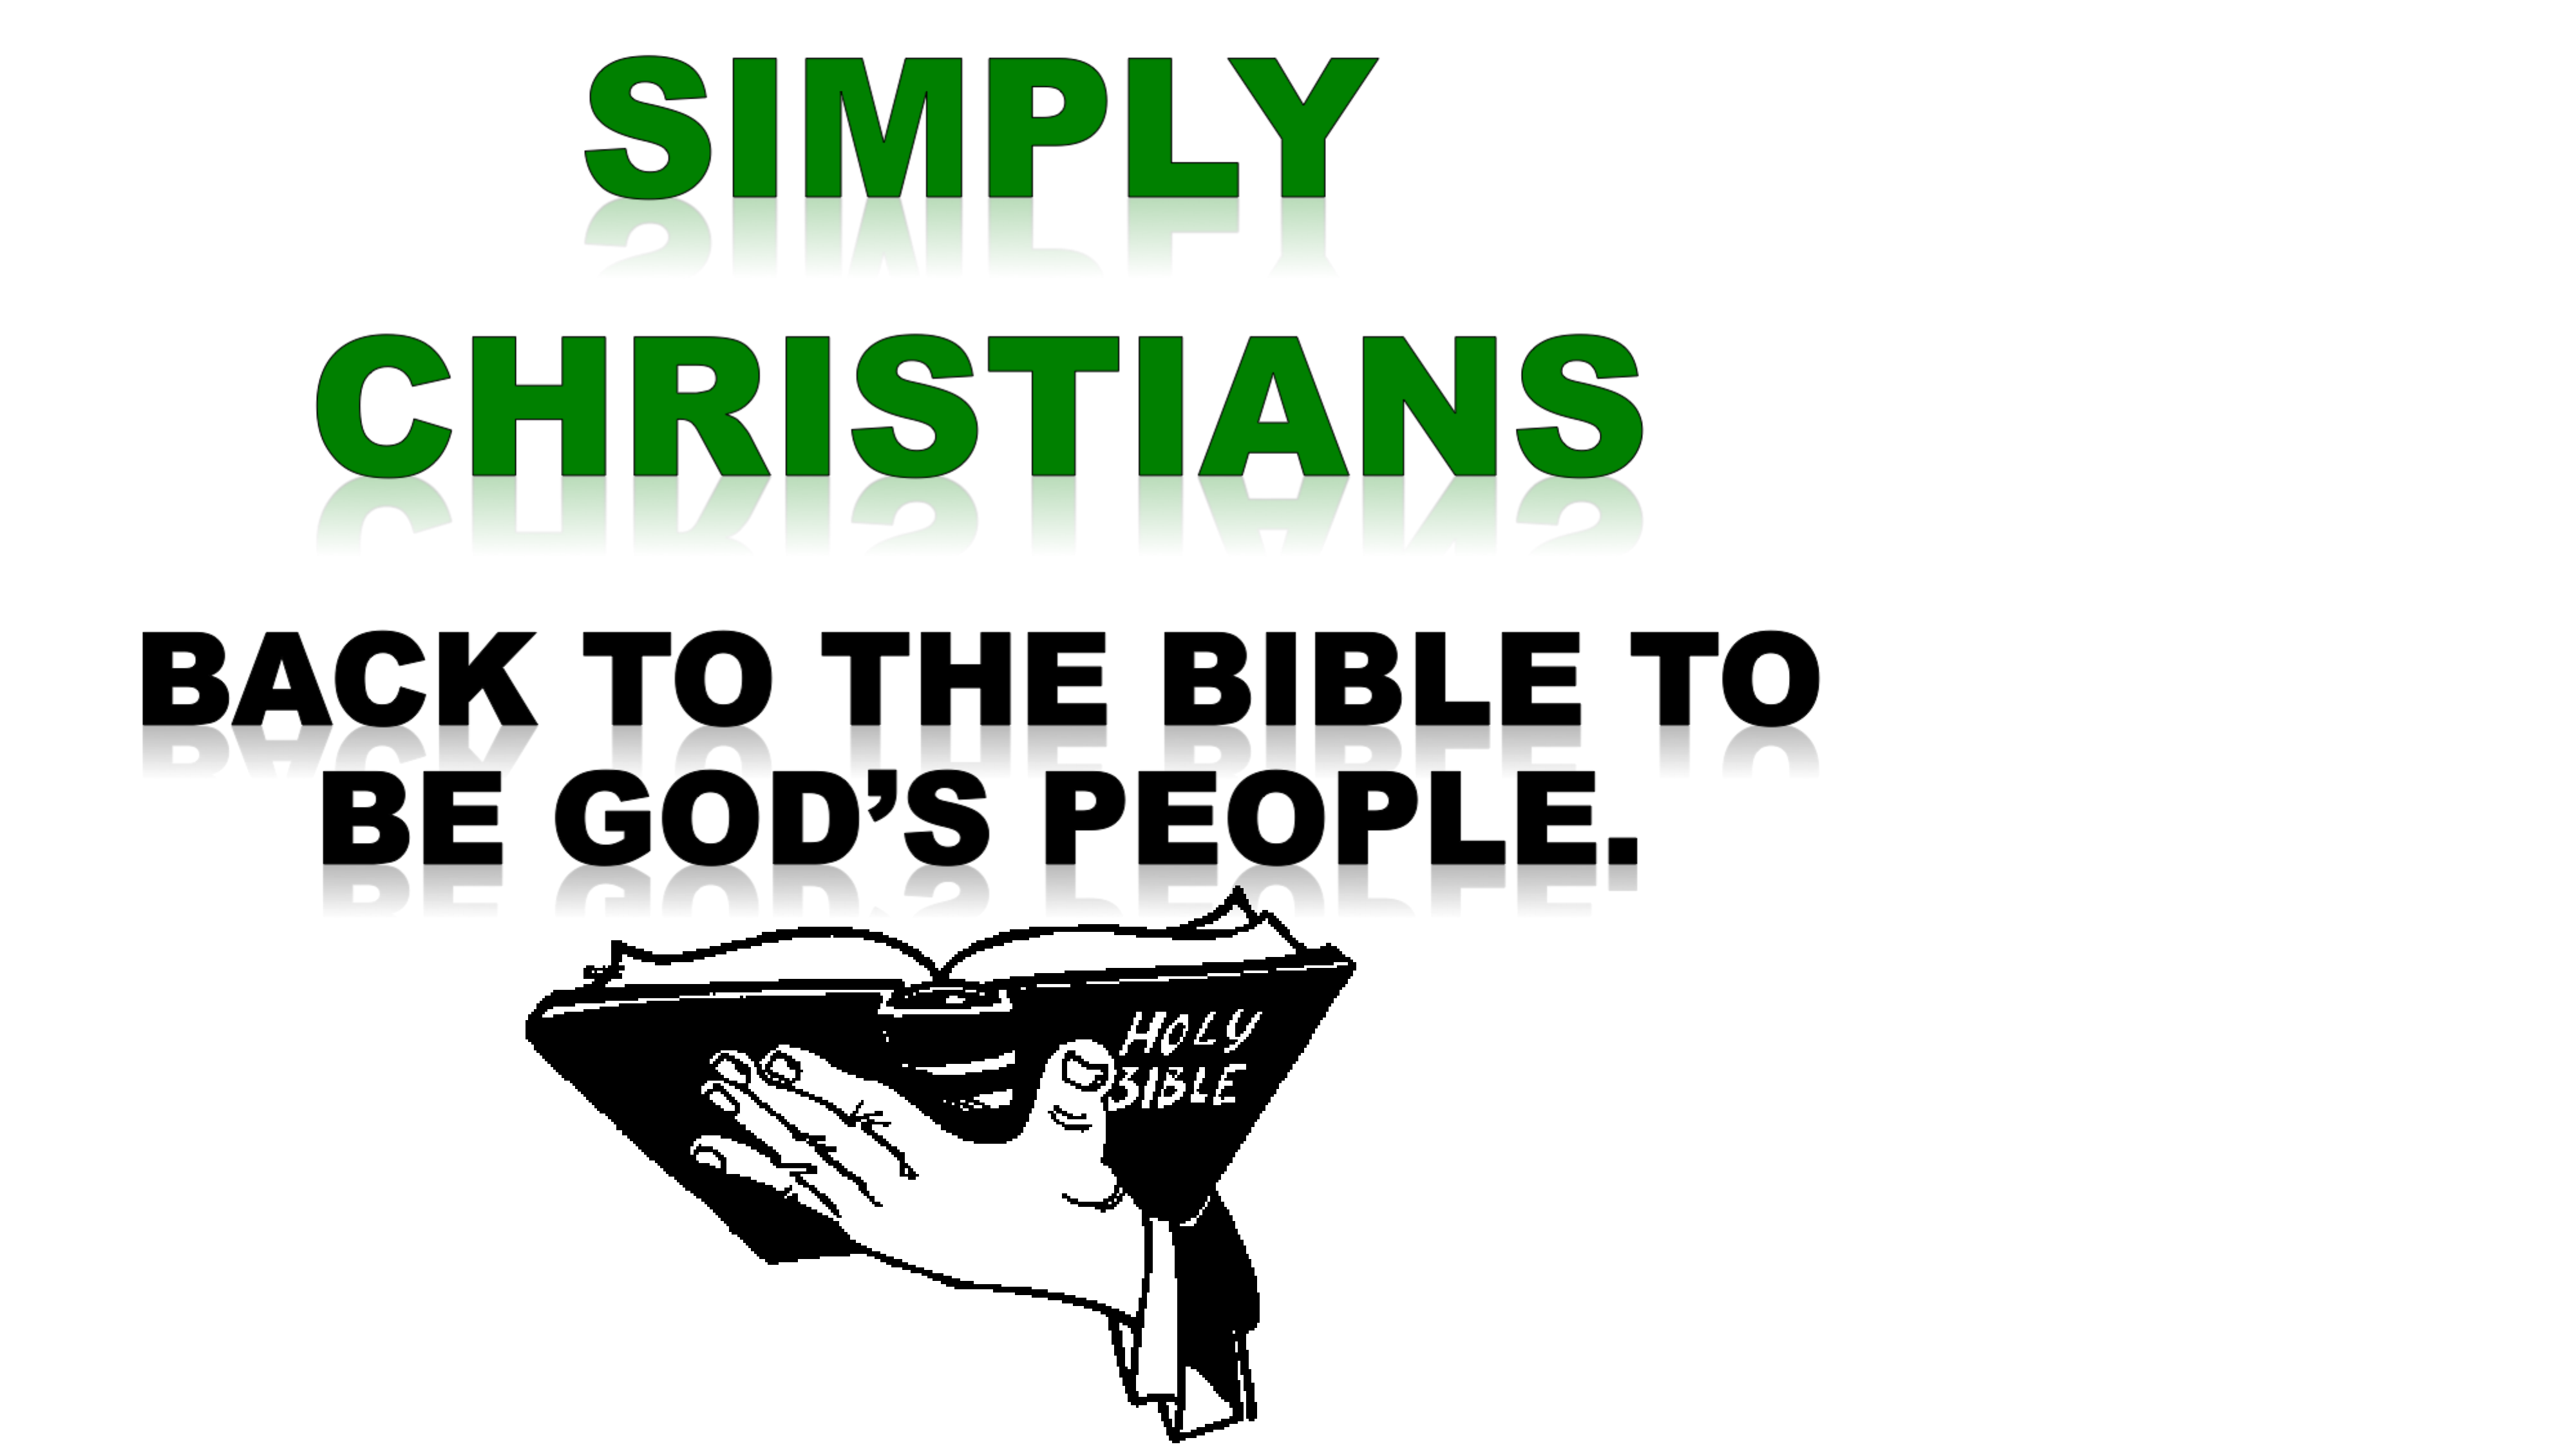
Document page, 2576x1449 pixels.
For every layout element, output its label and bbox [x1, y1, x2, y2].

picture [70, 30, 1890, 1449]
